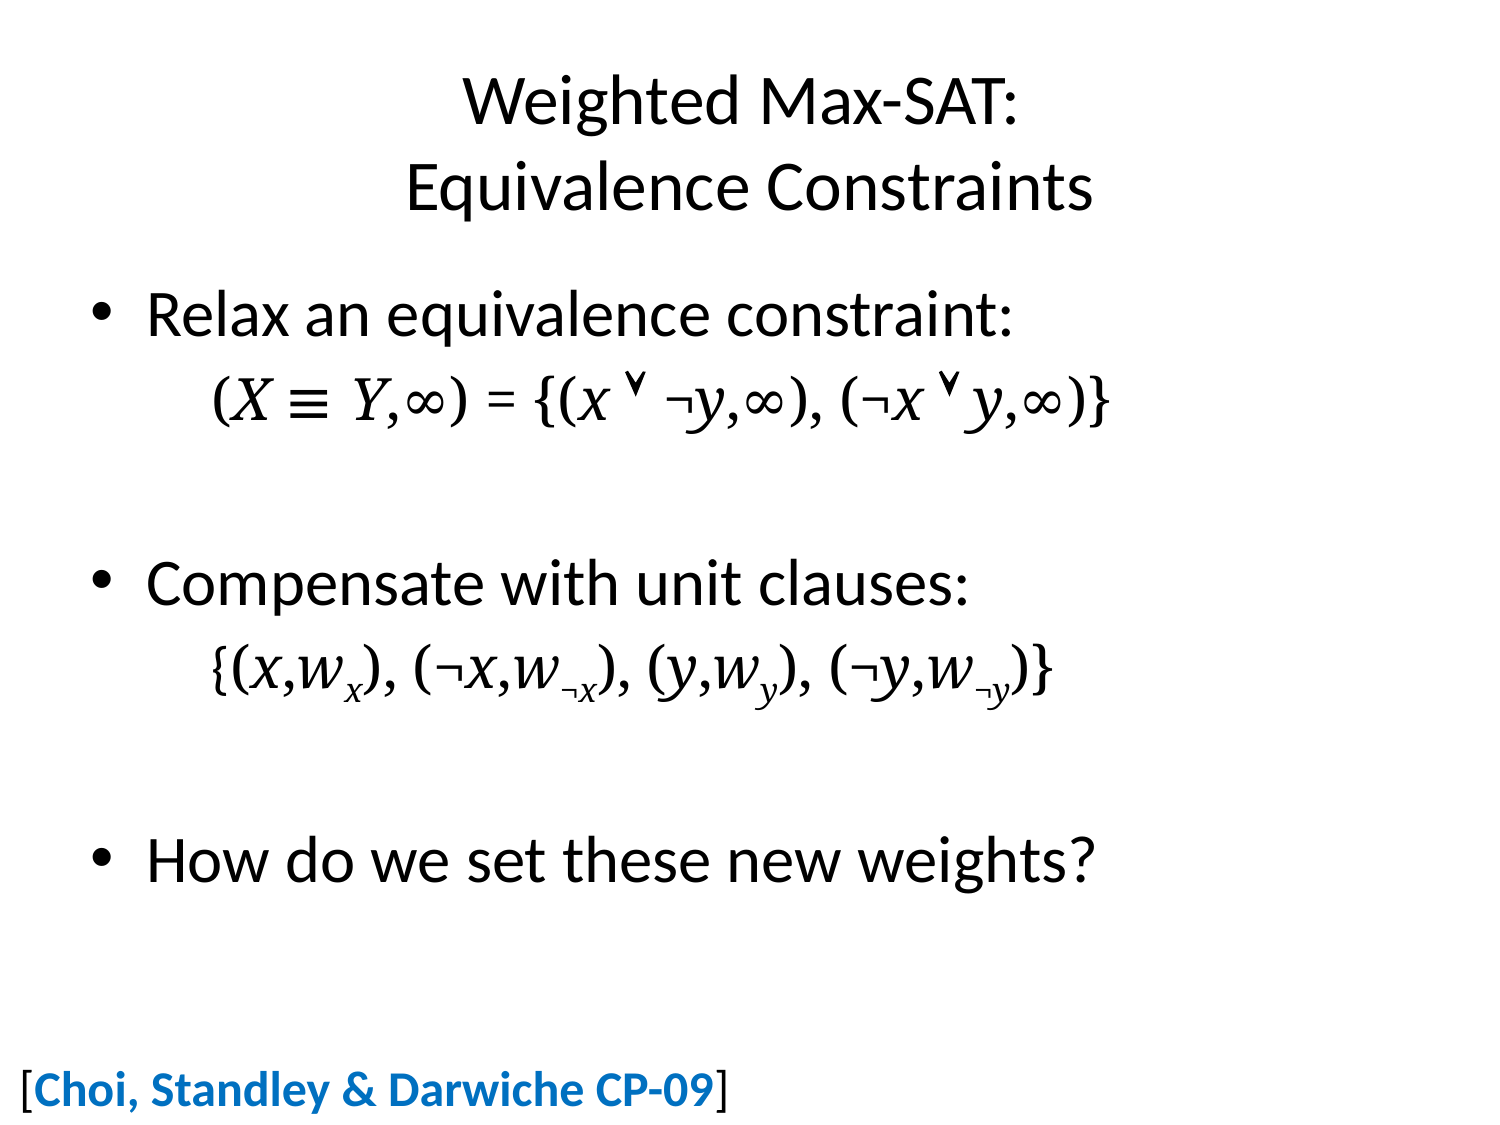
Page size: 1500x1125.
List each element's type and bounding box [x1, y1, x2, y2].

text_box [4, 1049, 745, 1124]
list [75, 262, 1425, 1005]
title [75, 45, 1425, 233]
